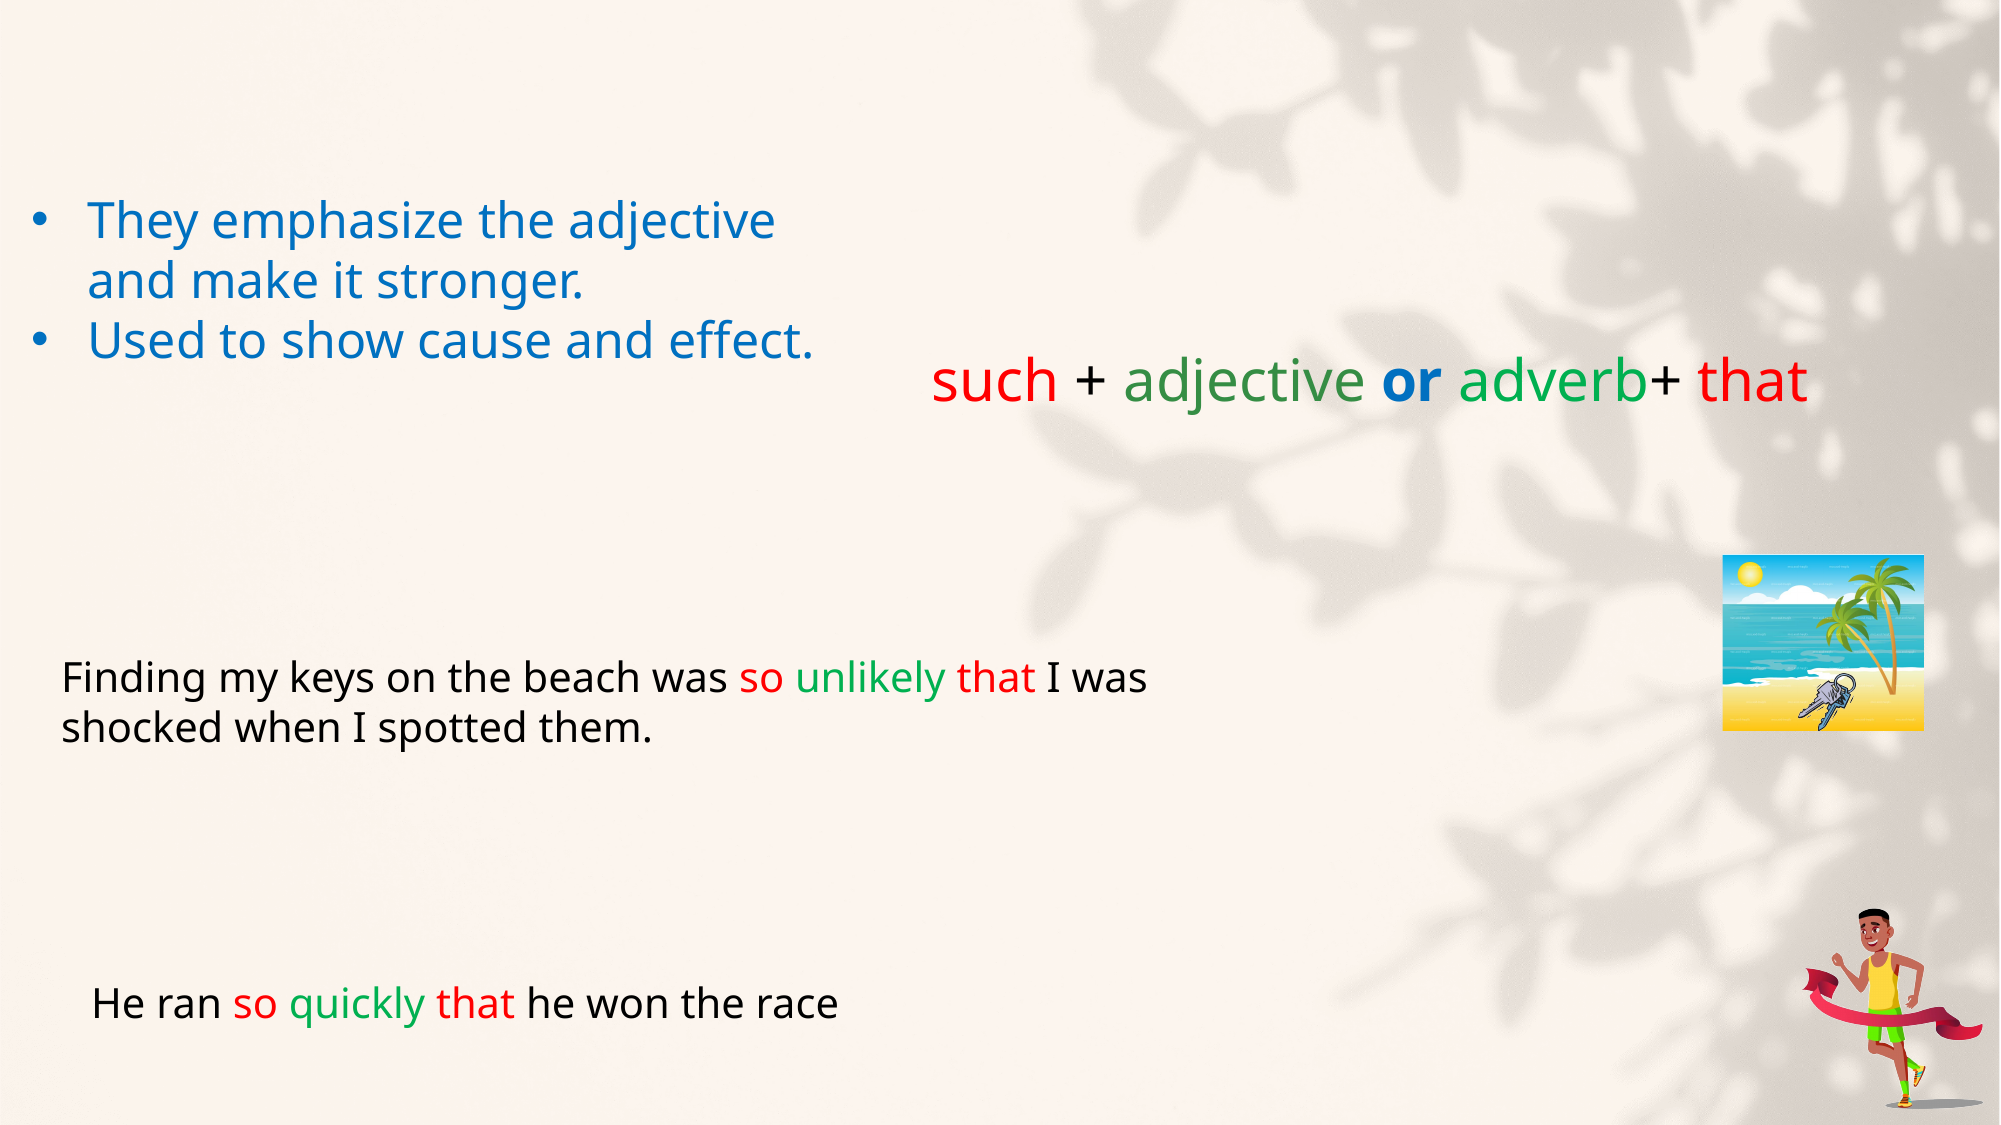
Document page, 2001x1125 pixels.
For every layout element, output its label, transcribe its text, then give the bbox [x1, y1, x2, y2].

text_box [1722, 554, 1924, 731]
text_box such + adjective or adverb+ that [916, 335, 1827, 420]
text_box He ran so quickly that he won the race [76, 969, 1077, 1035]
text_box They emphasize the adjective and make it stronger. Used to show cause and effect. [16, 181, 892, 376]
text_box Finding my keys on the beach was so unlikely that I was shocked when I spotted them. [46, 643, 1321, 759]
picture [0, 0, 2000, 1125]
